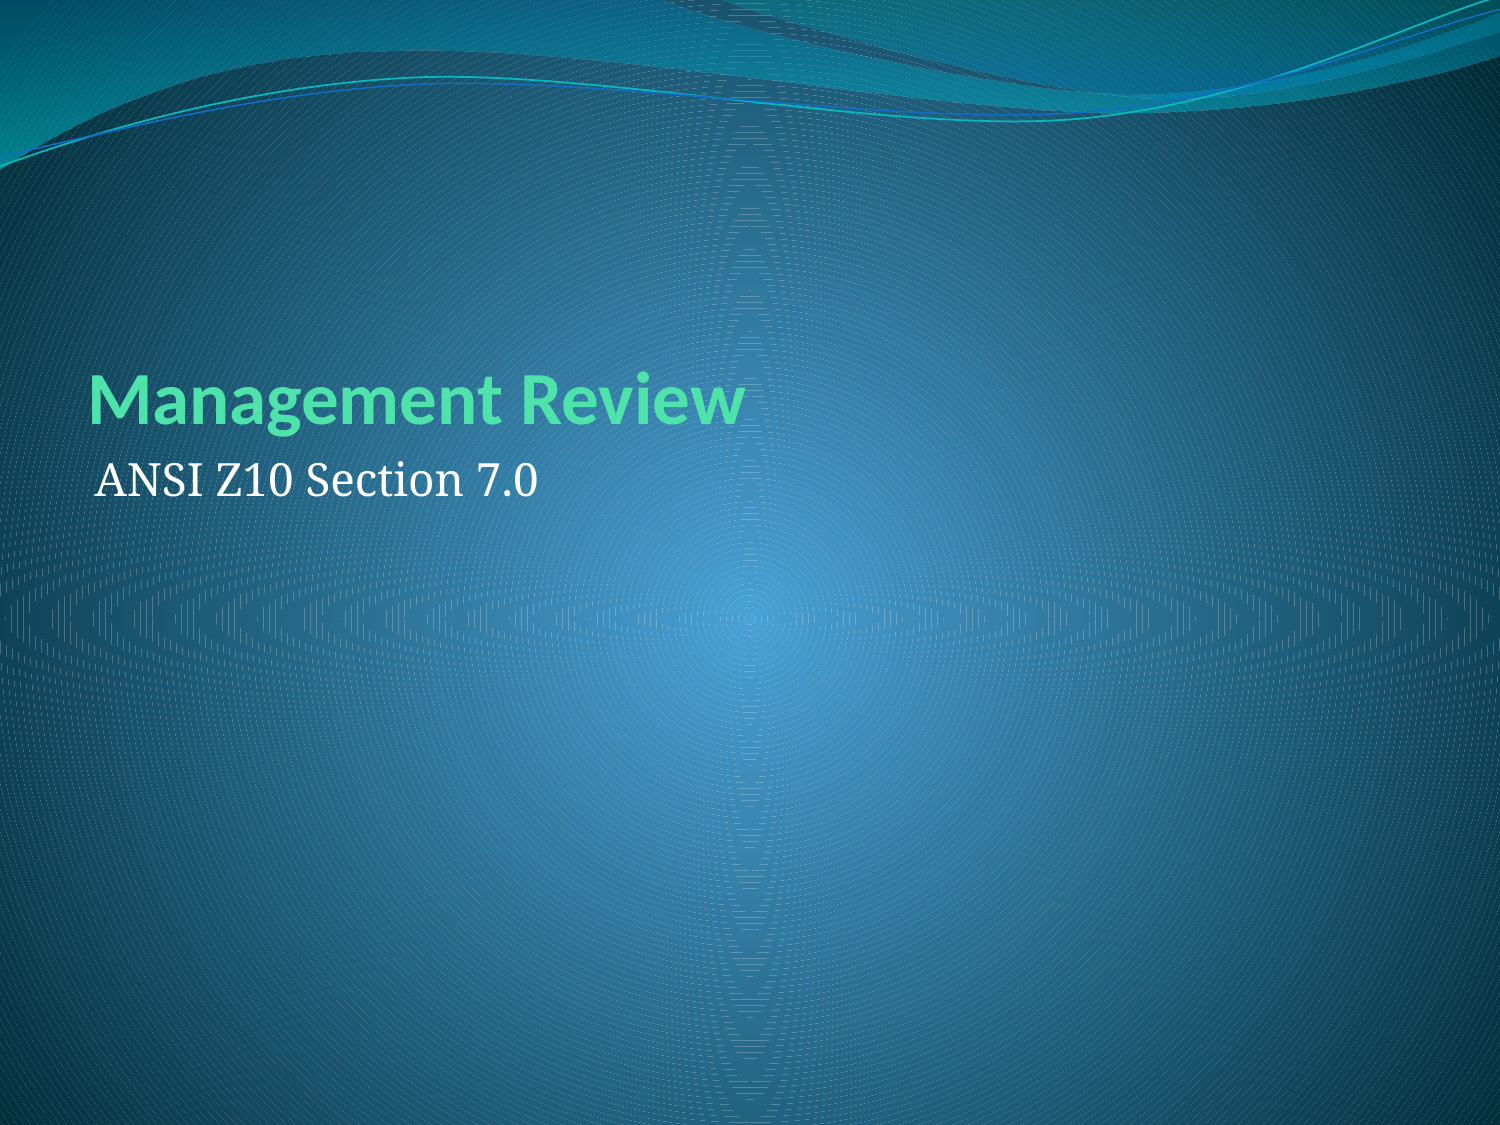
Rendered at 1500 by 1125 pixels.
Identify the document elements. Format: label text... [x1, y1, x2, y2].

list ANSI Z10 Section 7.0 [86, 443, 1362, 692]
title Management Review [86, 216, 1362, 440]
